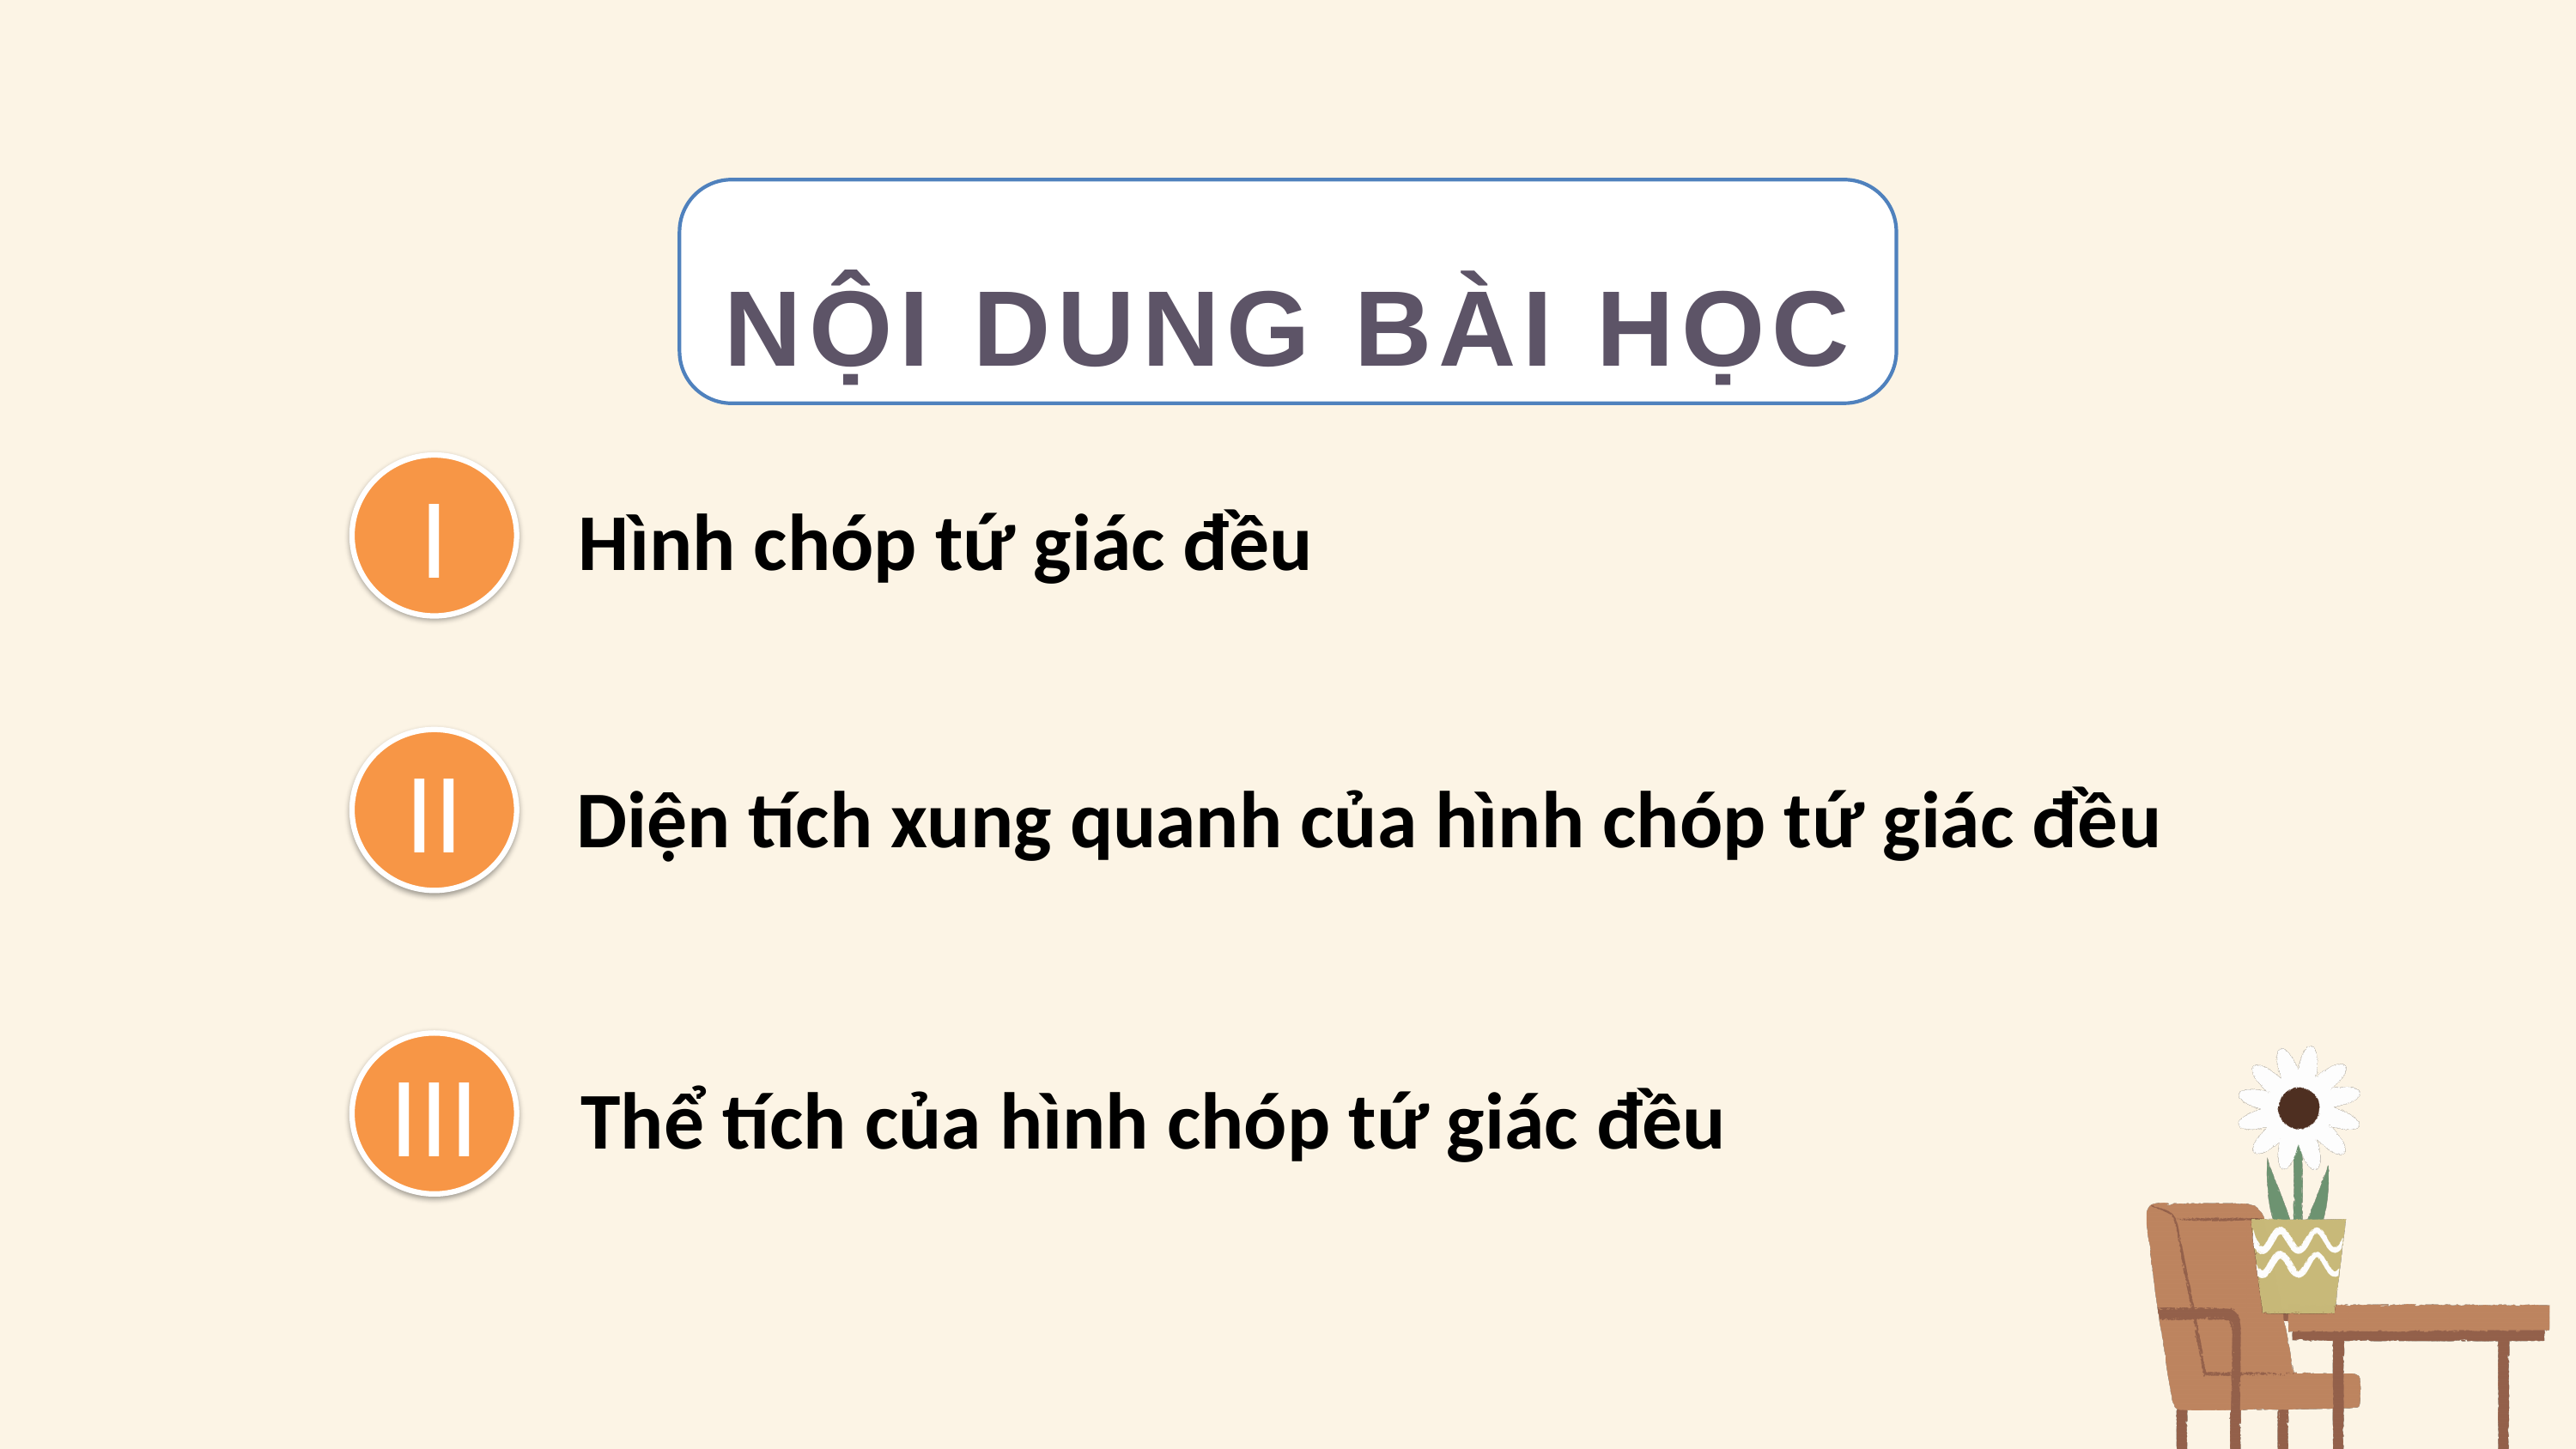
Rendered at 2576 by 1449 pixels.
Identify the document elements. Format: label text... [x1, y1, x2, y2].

text_box I [349, 452, 519, 619]
text_box NỘI DUNG BÀI HỌC [677, 178, 1899, 405]
text_box Hình chóp tứ giác đều [566, 434, 1345, 593]
text_box [203, 472, 805, 928]
text_box Diện tích xung quanh của hình chóp tứ giác đều [563, 712, 2175, 870]
text_box II [349, 726, 519, 894]
text_box [2146, 1203, 2550, 1449]
text_box III [349, 1030, 519, 1197]
text_box Thể tích của hình chóp tứ giác đều [568, 1014, 1740, 1172]
text_box [2238, 1046, 2360, 1314]
